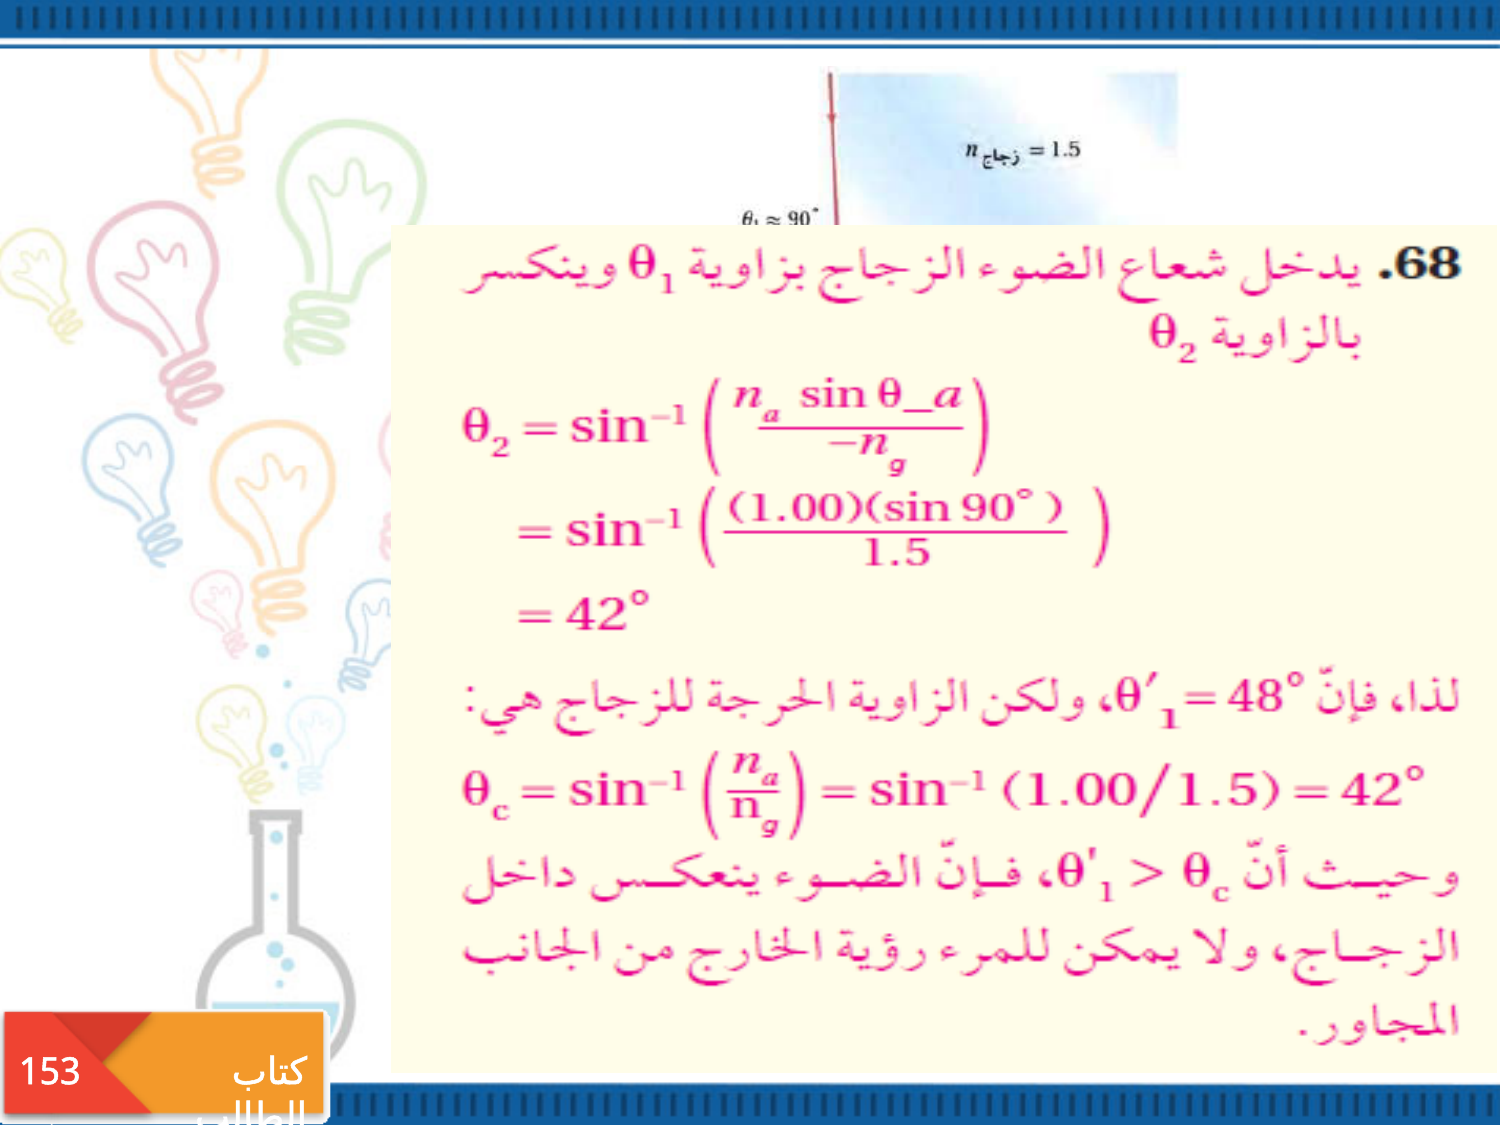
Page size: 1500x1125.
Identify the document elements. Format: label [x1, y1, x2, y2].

text_box [0, 1005, 336, 1125]
picture [0, 0, 1500, 1125]
